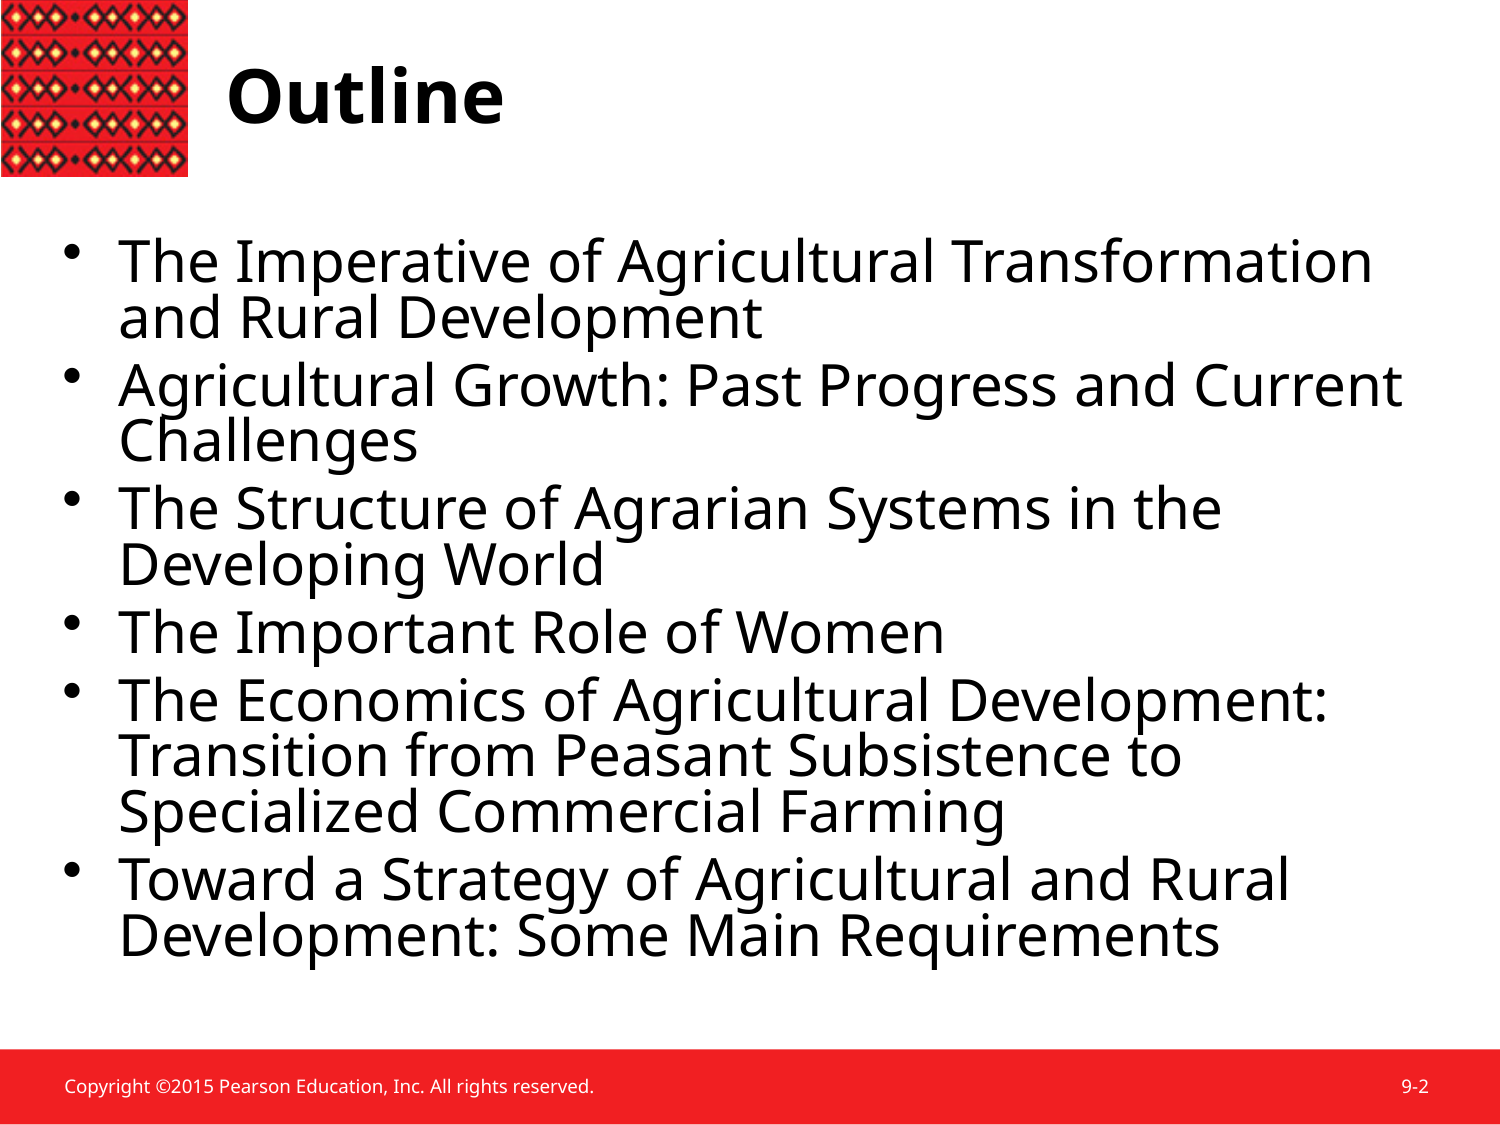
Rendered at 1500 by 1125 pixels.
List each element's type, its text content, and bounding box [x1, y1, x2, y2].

picture [1, 0, 188, 177]
title Outline [225, 0, 1463, 188]
list The Imperative of Agricultural Transformation and Rural Development Agricultural Growth: Past Progress and Current Challenges The Structure of Agrarian Systems in the Developing World The Important Role of Women The Economics of Agricultural Development: Transition from Peasant Subsistence to Specialized Commercial Farming Toward a Strategy of Agricultural and Rural Development: Some Main Requirements [62, 237, 1438, 1000]
